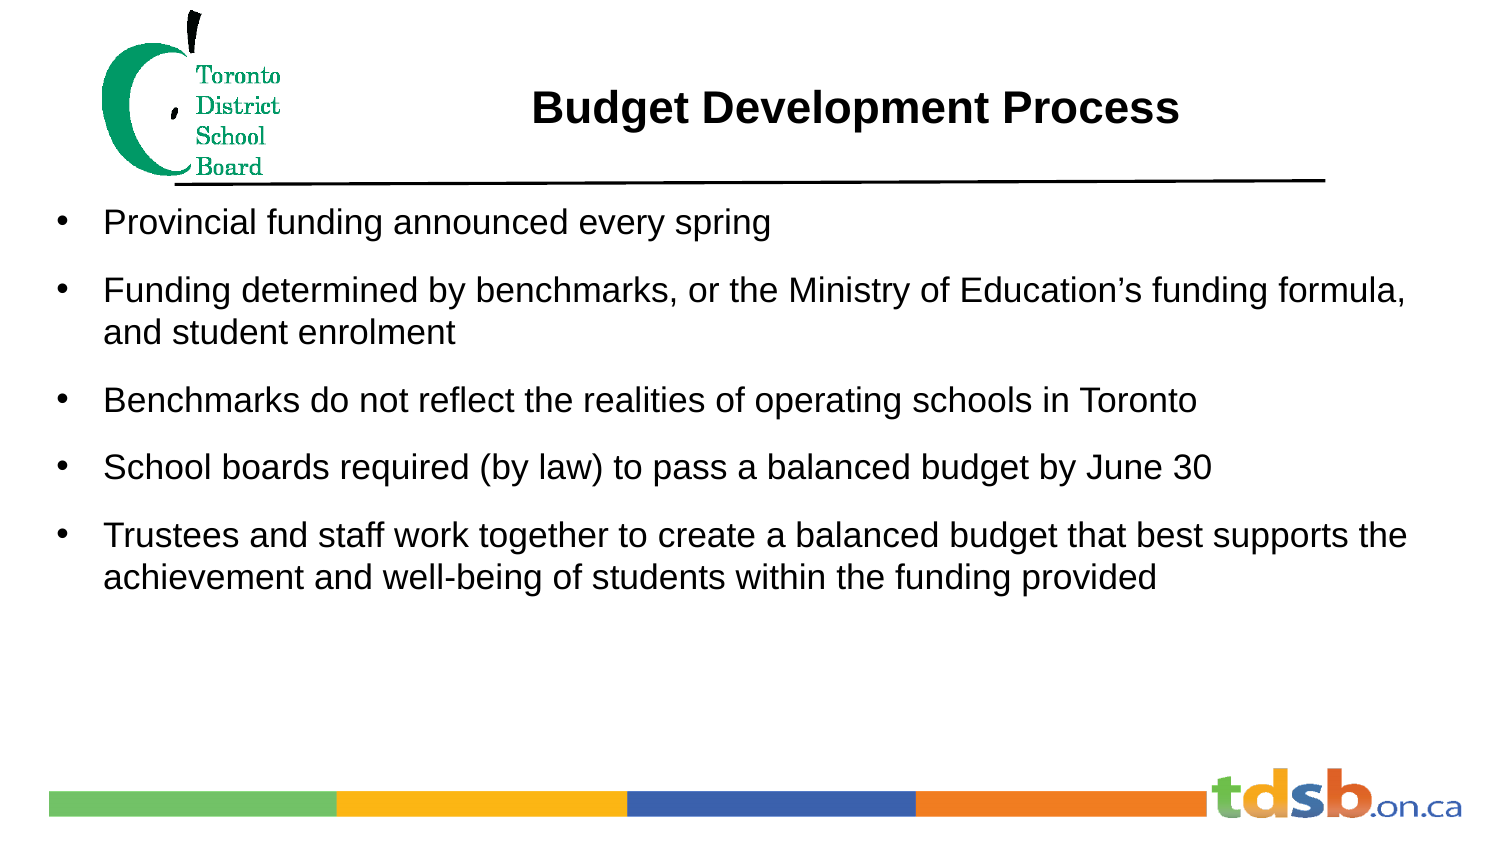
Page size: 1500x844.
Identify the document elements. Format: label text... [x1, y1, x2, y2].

text_box Provincial funding announced every spring Funding determined by benchmarks, or the Ministry of Education’s funding formula, and student enrolment Benchmarks do not reflect the realities of operating schools in Toronto School boards required (by law) to pass a balanced budget by June 30 Trustees and staff work together to create a balanced budget that best supports the achievement and well-being of students within the funding provided [41, 184, 1459, 612]
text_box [174, 180, 1326, 185]
picture [17, 749, 1500, 844]
title Budget Development Process [285, 25, 1445, 184]
picture [96, 0, 280, 185]
